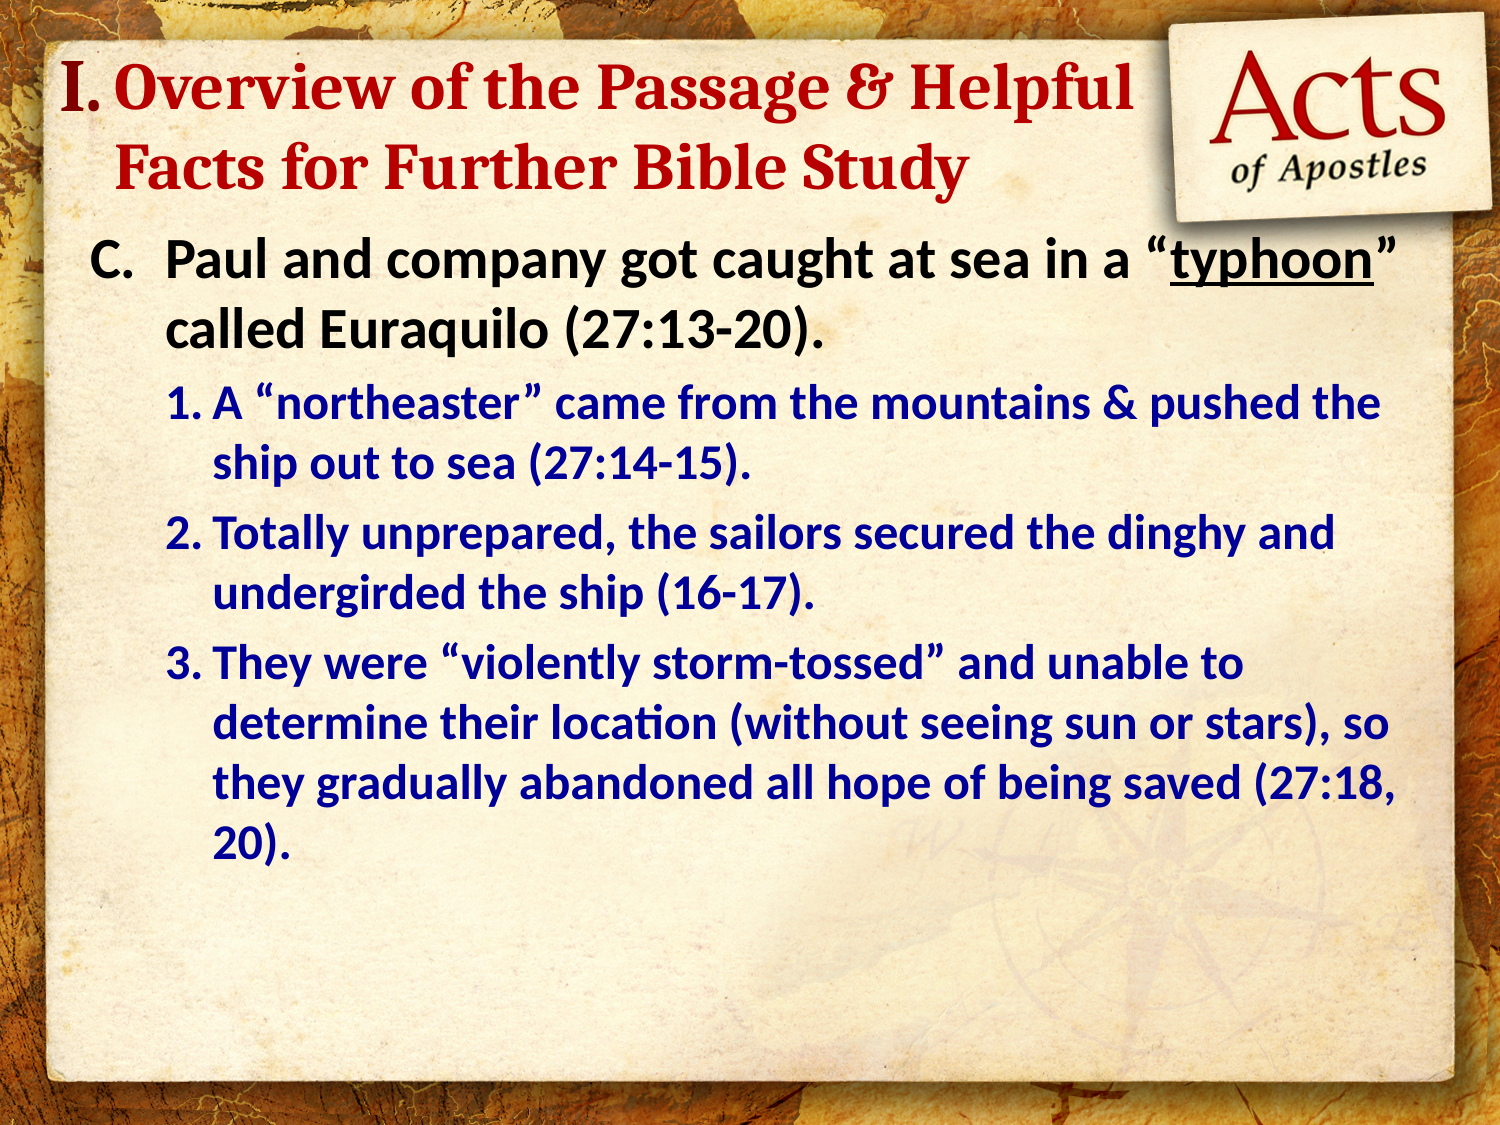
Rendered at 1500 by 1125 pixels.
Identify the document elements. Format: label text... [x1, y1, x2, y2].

picture [0, 0, 1500, 1125]
text_box I. [37, 37, 125, 125]
list Paul and company got caught at sea in a “typhoon” called Euraquilo (27:13-20). A “northeaster” came from the mountains & pushed the ship out to sea (27:14-15). Totally unprepared, the sailors secured the dinghy and undergirded the ship (16-17). They were “violently storm-tossed” and unable to determine their location (without seeing sun or stars), so they gradually abandoned all hope of being saved (27:18, 20). [75, 212, 1463, 1088]
title Overview of the Passage & Helpful Facts for Further Bible Study [99, 45, 1238, 200]
